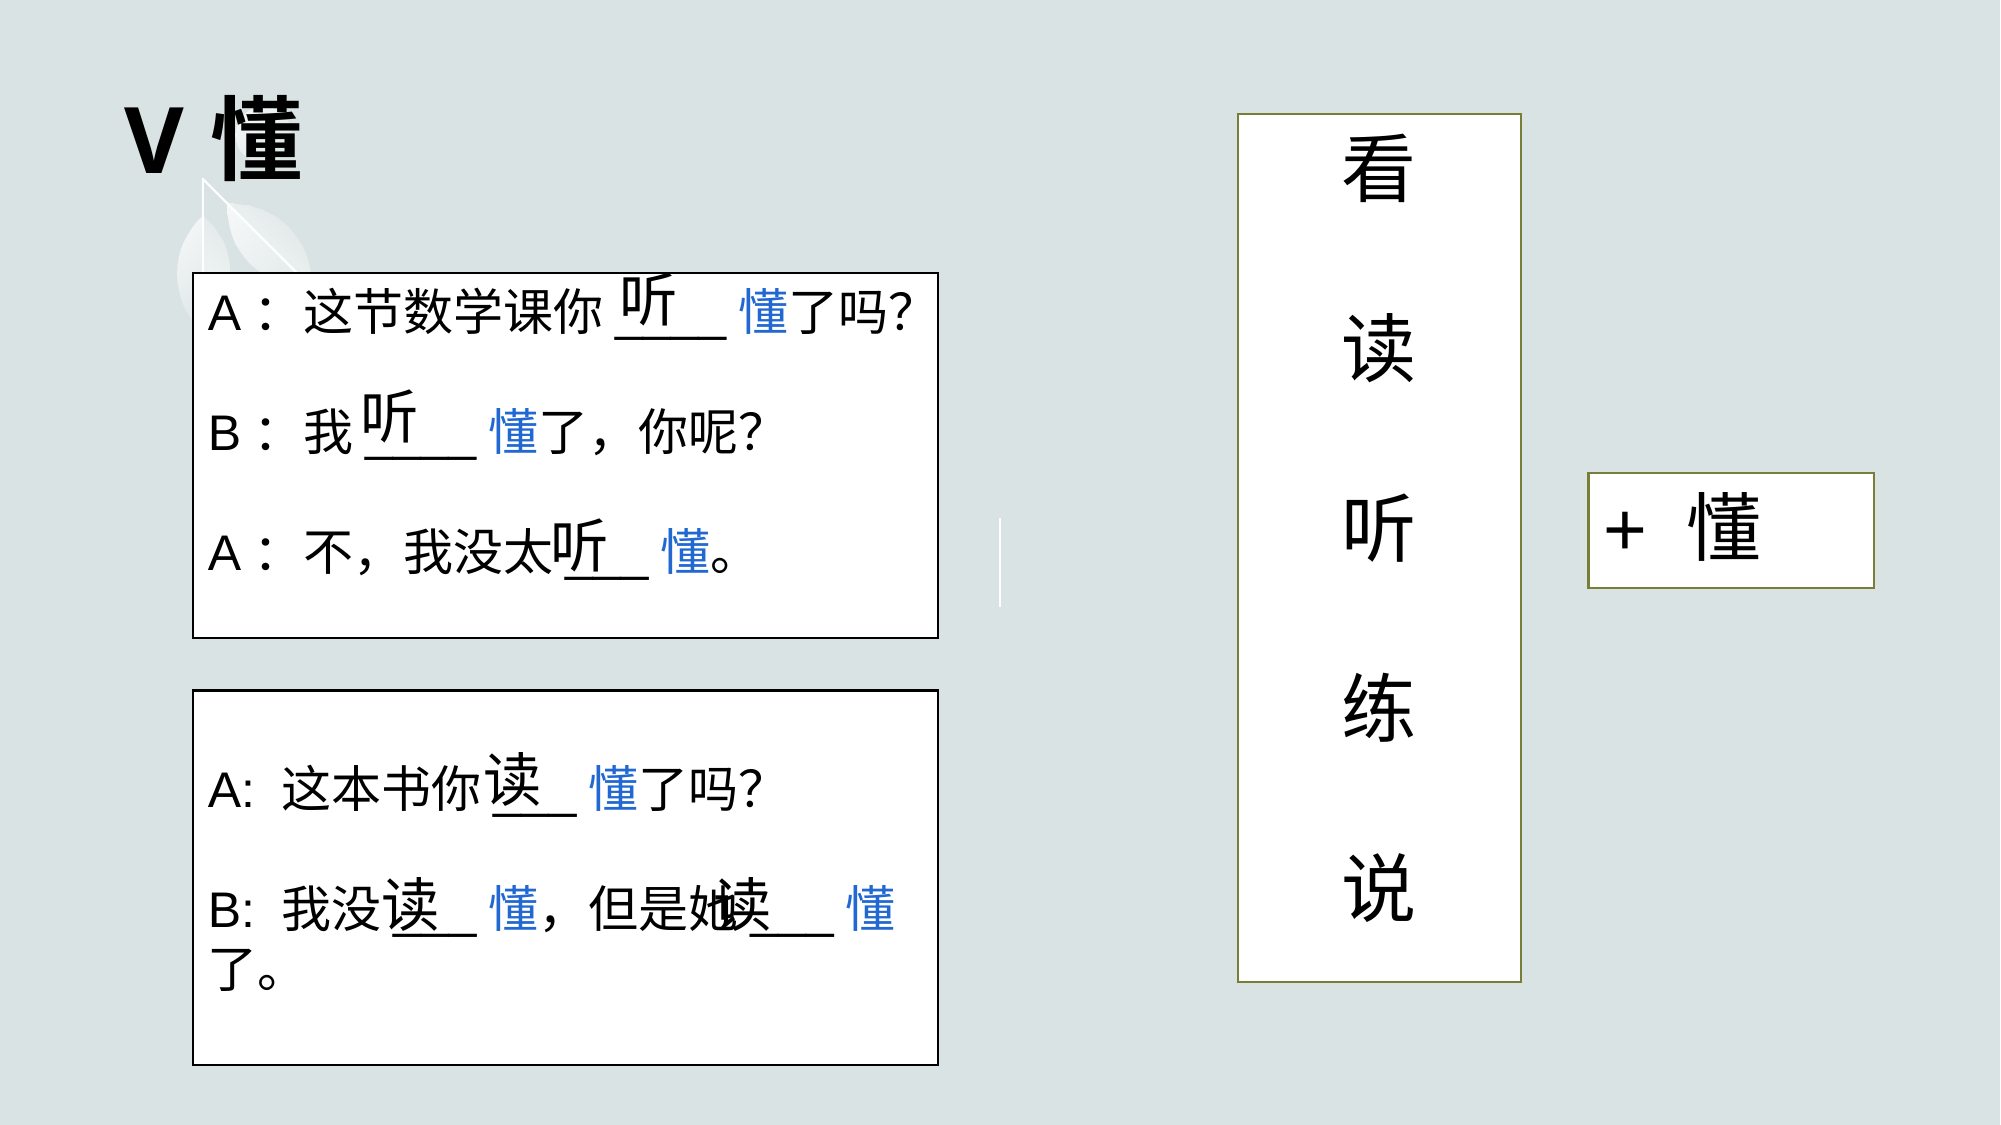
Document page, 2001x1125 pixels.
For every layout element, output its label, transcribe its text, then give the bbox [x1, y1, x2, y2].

text_box 听 [345, 372, 1012, 458]
text_box + 懂 [1588, 473, 1875, 588]
text_box 听 [535, 501, 1203, 587]
text_box A：这节数学课你____懂了吗？ B：我____懂了，你呢？ A：不，我没太___懂。 [192, 273, 939, 639]
text_box 读 [698, 860, 1366, 946]
text_box 读 [468, 735, 1136, 821]
text_box 听 [604, 256, 1271, 342]
text_box 读 [366, 860, 458, 946]
text_box 看 读 听 练 说 [1237, 114, 1521, 983]
text_box A: 这本书你___懂了吗？ B: 我没___懂，但是她___懂了。 [192, 690, 939, 1066]
title V懂 [109, 74, 1385, 200]
